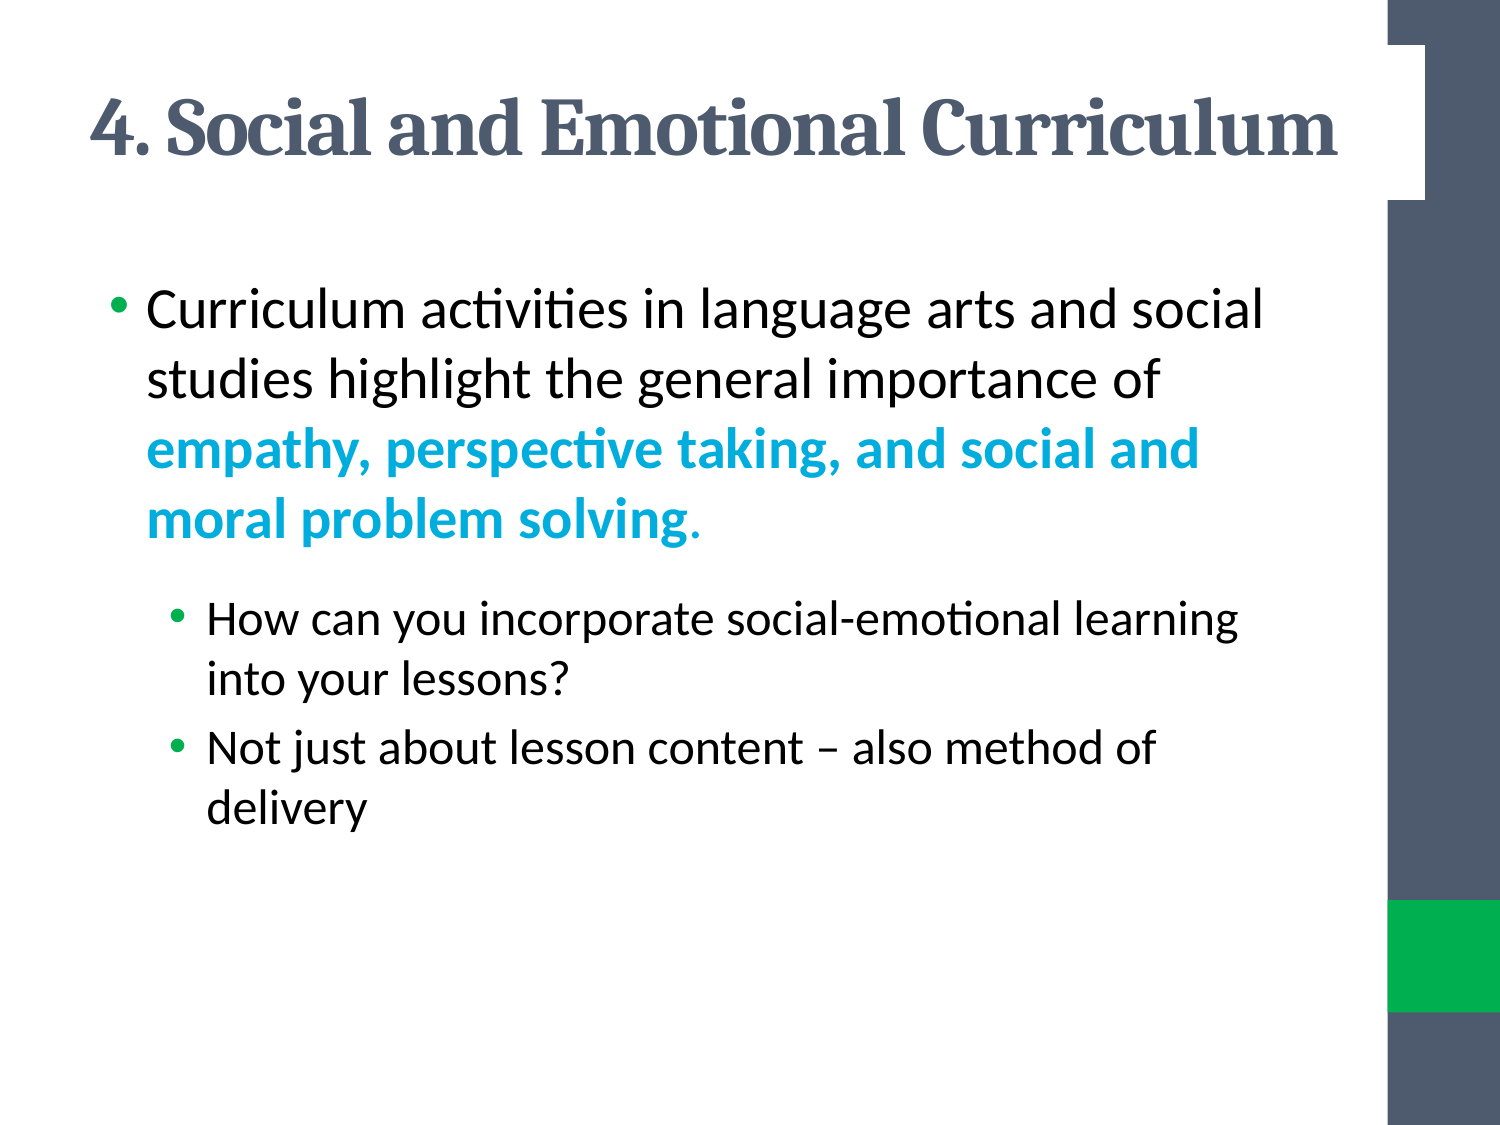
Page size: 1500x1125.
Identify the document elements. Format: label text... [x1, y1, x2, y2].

title 4. Social and Emotional Curriculum [75, 45, 1425, 200]
list Curriculum activities in language arts and social studies highlight the general importance of empathy, perspective taking, and social and moral problem solving. How can you incorporate social-emotional learning into your lessons? Not just about lesson content – also method of delivery [75, 262, 1325, 1050]
